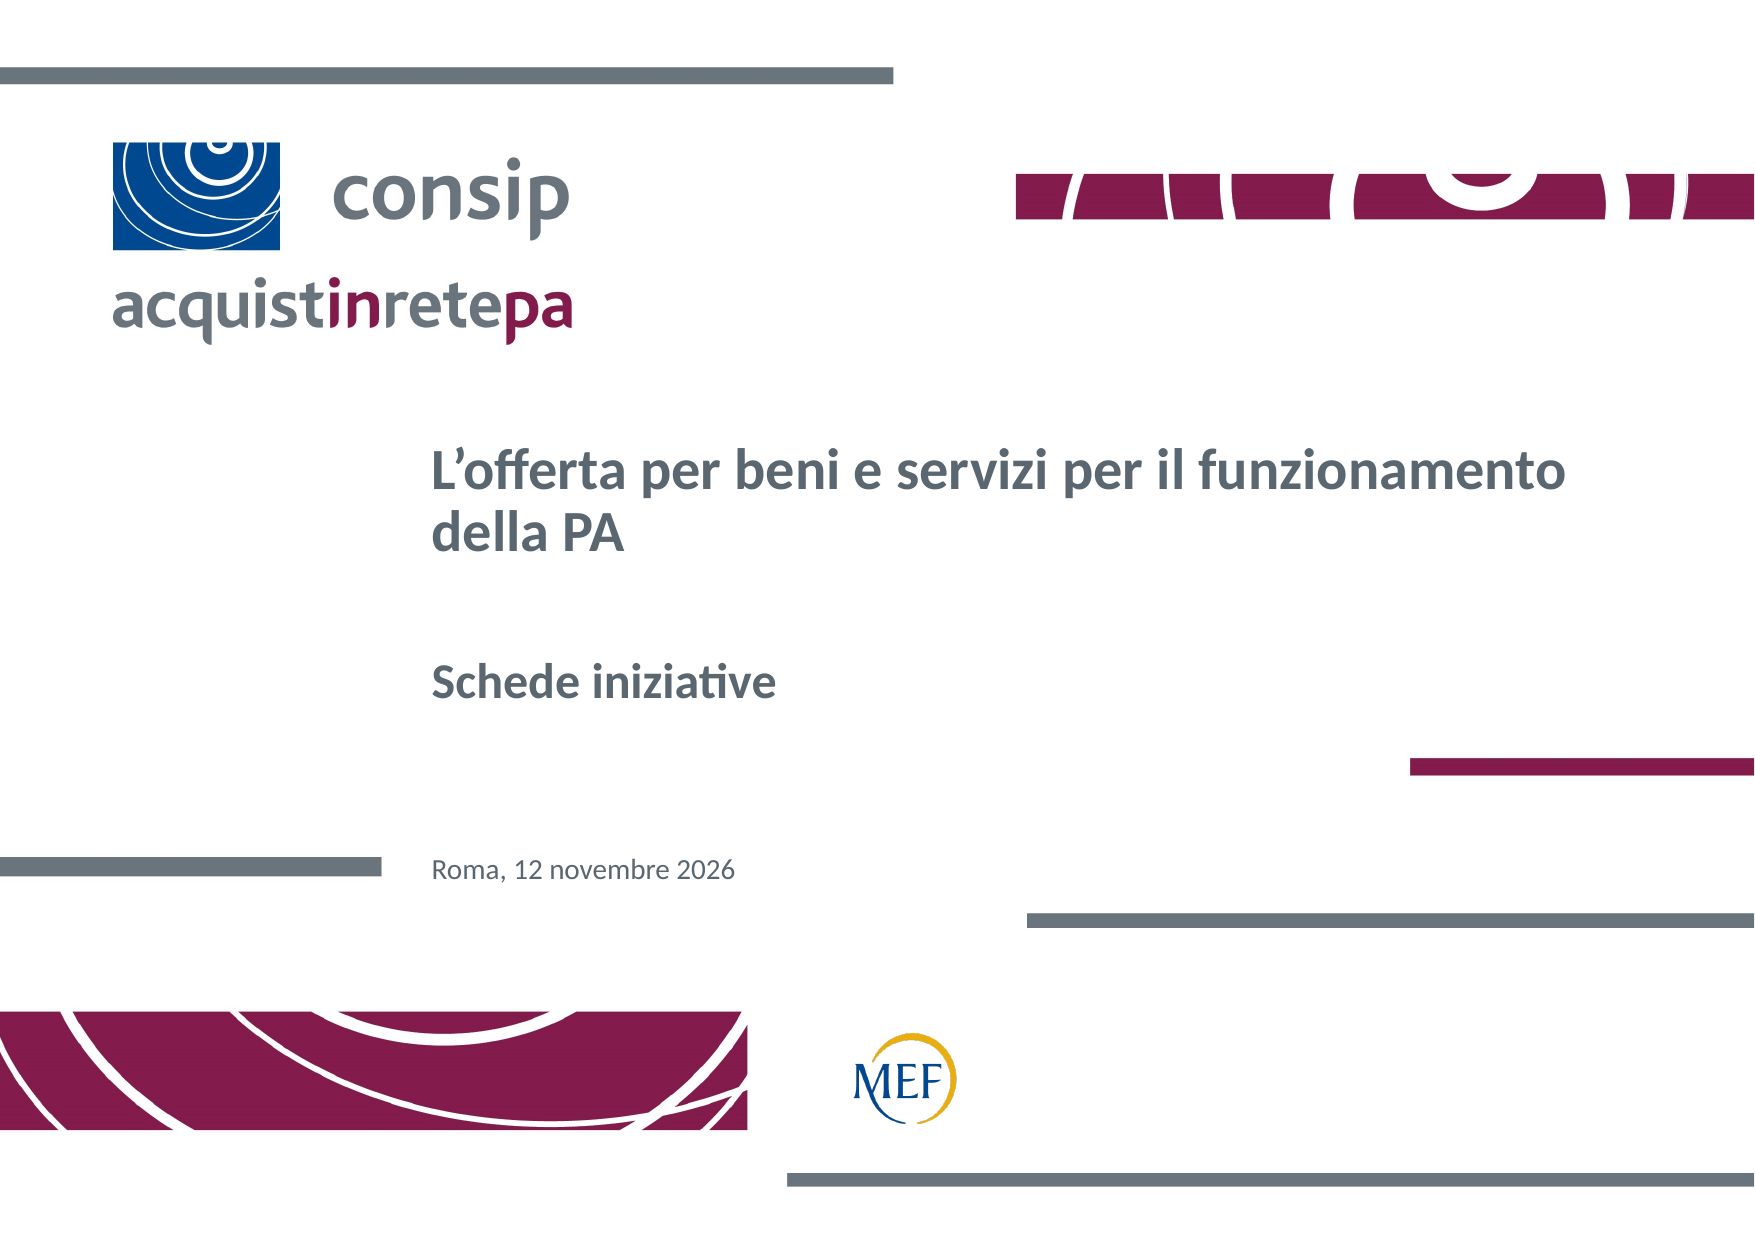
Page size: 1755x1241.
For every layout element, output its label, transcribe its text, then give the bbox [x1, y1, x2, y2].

picture [0, 0, 1755, 1241]
text_box [416, 608, 1618, 739]
text_box L’offerta per beni e servizi per il funzionamento della PA Schede iniziative [416, 431, 1616, 582]
